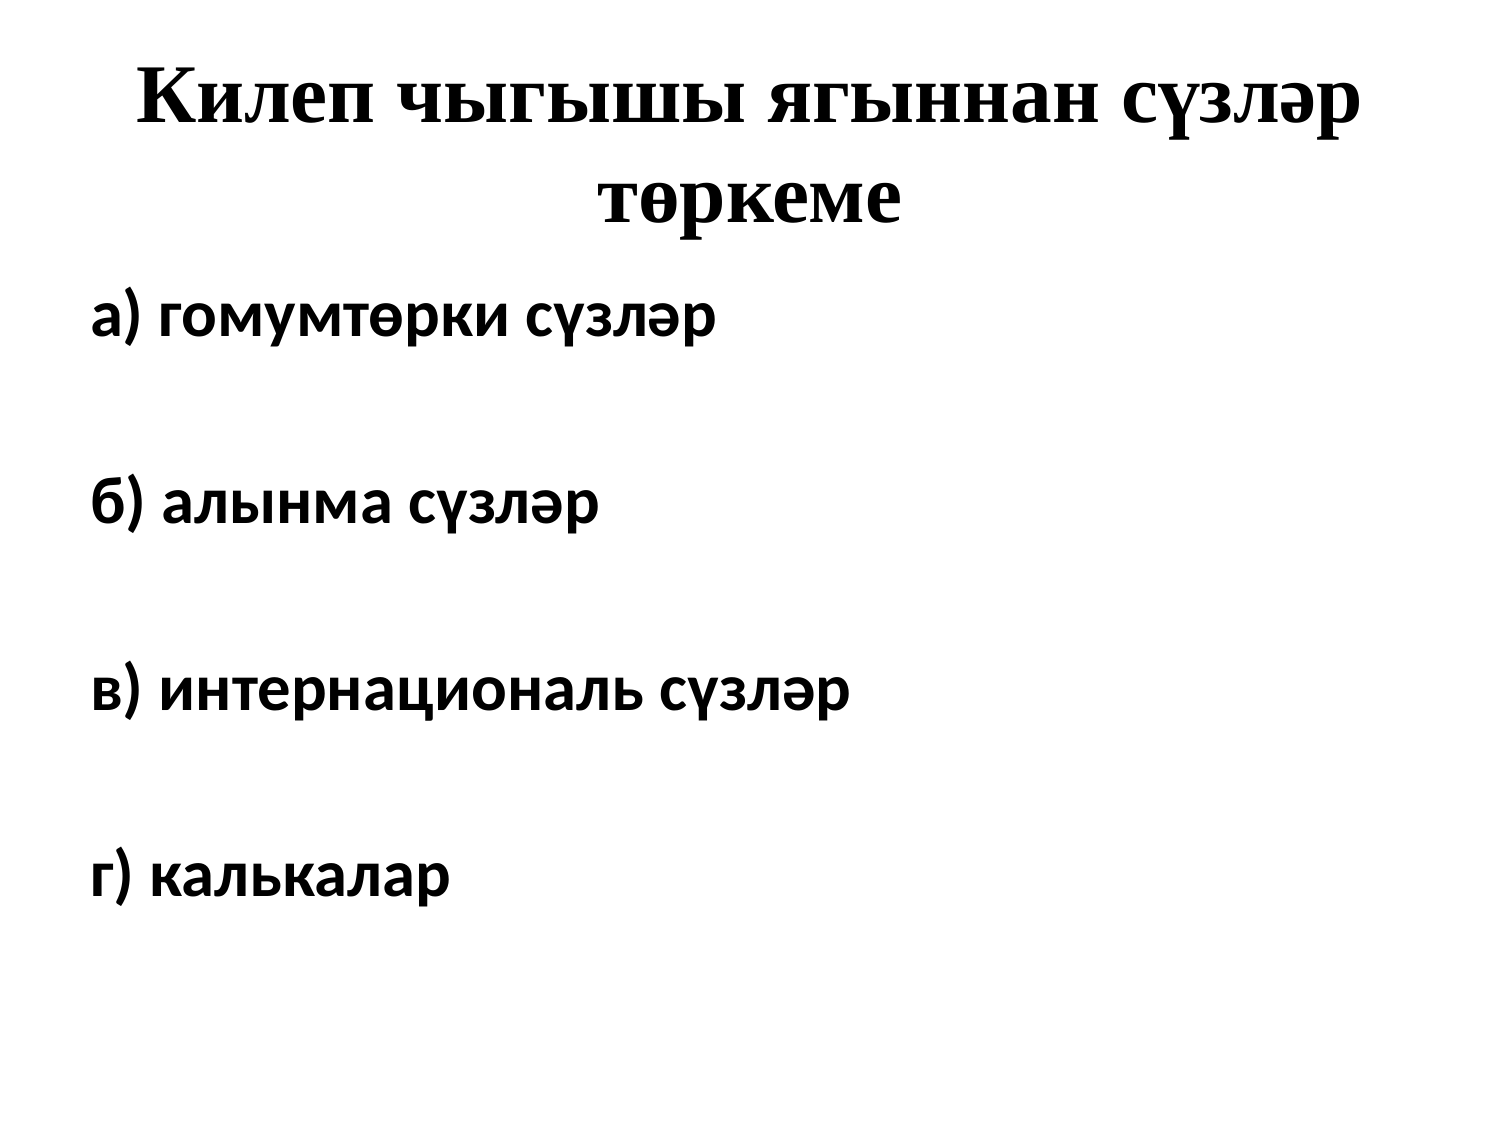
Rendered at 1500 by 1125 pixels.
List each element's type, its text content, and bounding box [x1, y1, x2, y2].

list а) гомумтөрки сүзләр б) алынма сүзләр в) интернациональ сүзләр г) калькалар [75, 262, 1425, 1005]
title Килеп чыгышы ягыннан сүзләр төркеме [75, 45, 1425, 233]
